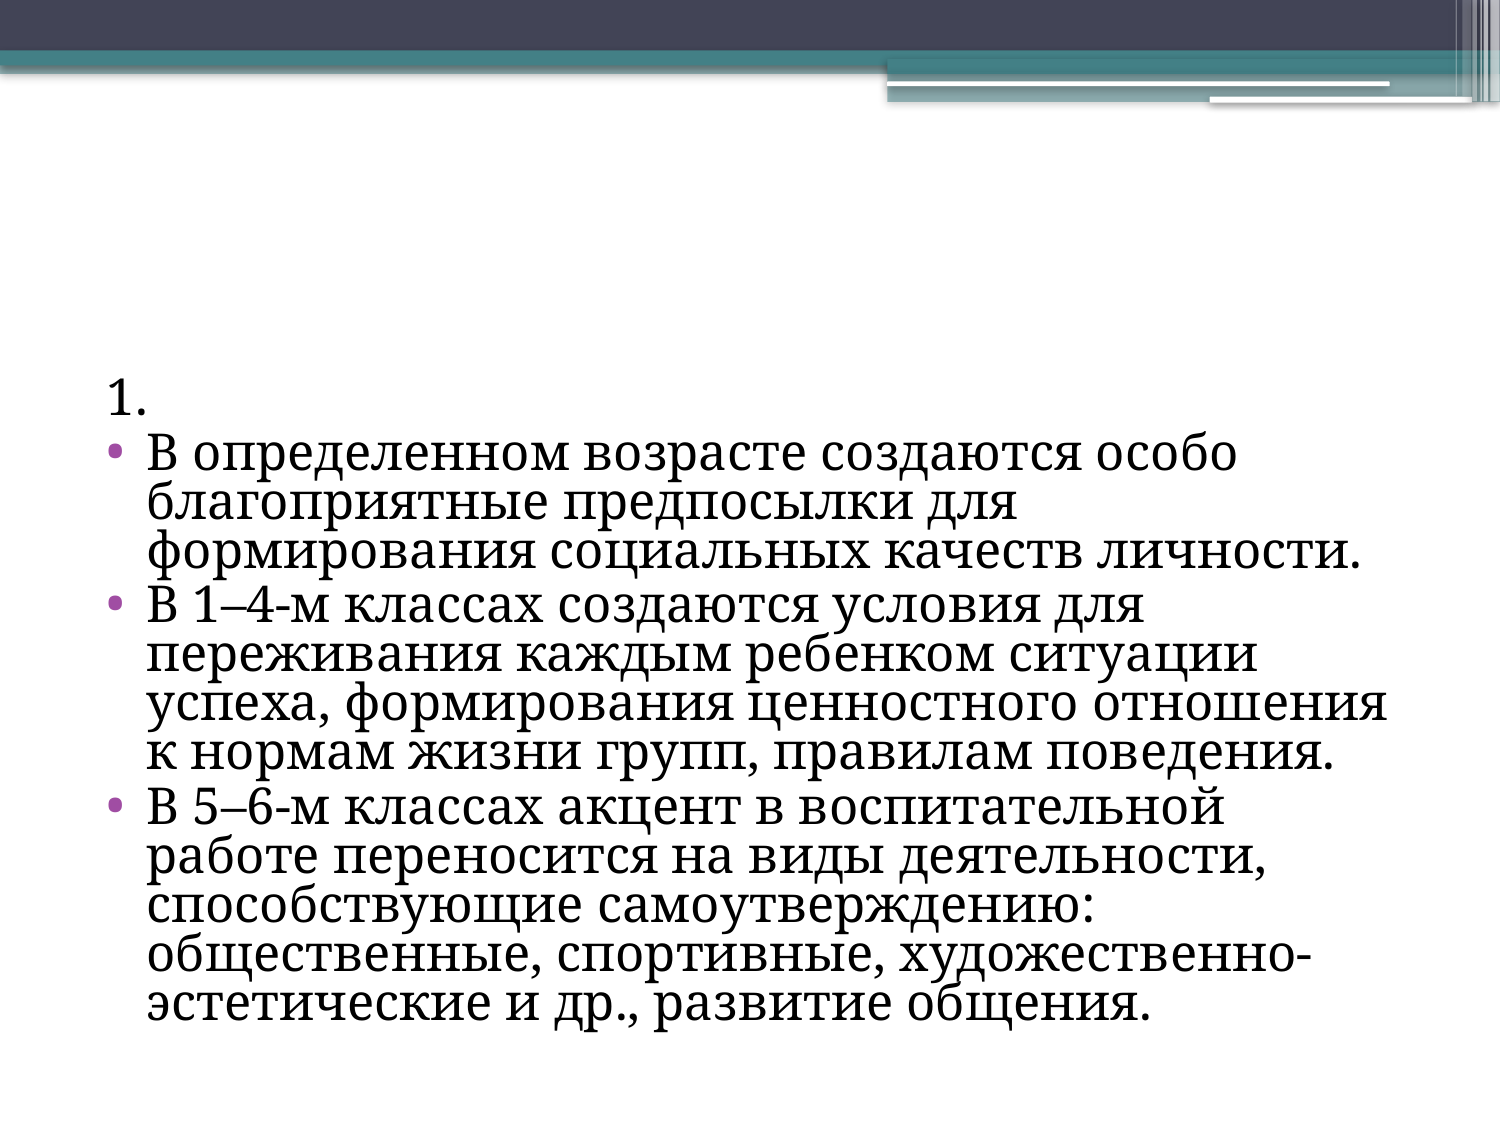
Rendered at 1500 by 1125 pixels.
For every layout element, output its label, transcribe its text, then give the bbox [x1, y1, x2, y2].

list 1. В определенном возрасте создаются особо благоприятные предпосылки для формирования социальных качеств личности. В 1–4-м классах создаются условия для переживания каждым ребенком ситуации успеха, формирования ценностного отношения к нормам жизни групп, правилам поведения. В 5–6-м классах акцент в воспитательной работе переносится на виды деятельности, способствующие самоутверждению: общественные, спортивные, художественно-эстетические и др., развитие общения. [74, 368, 1426, 1079]
